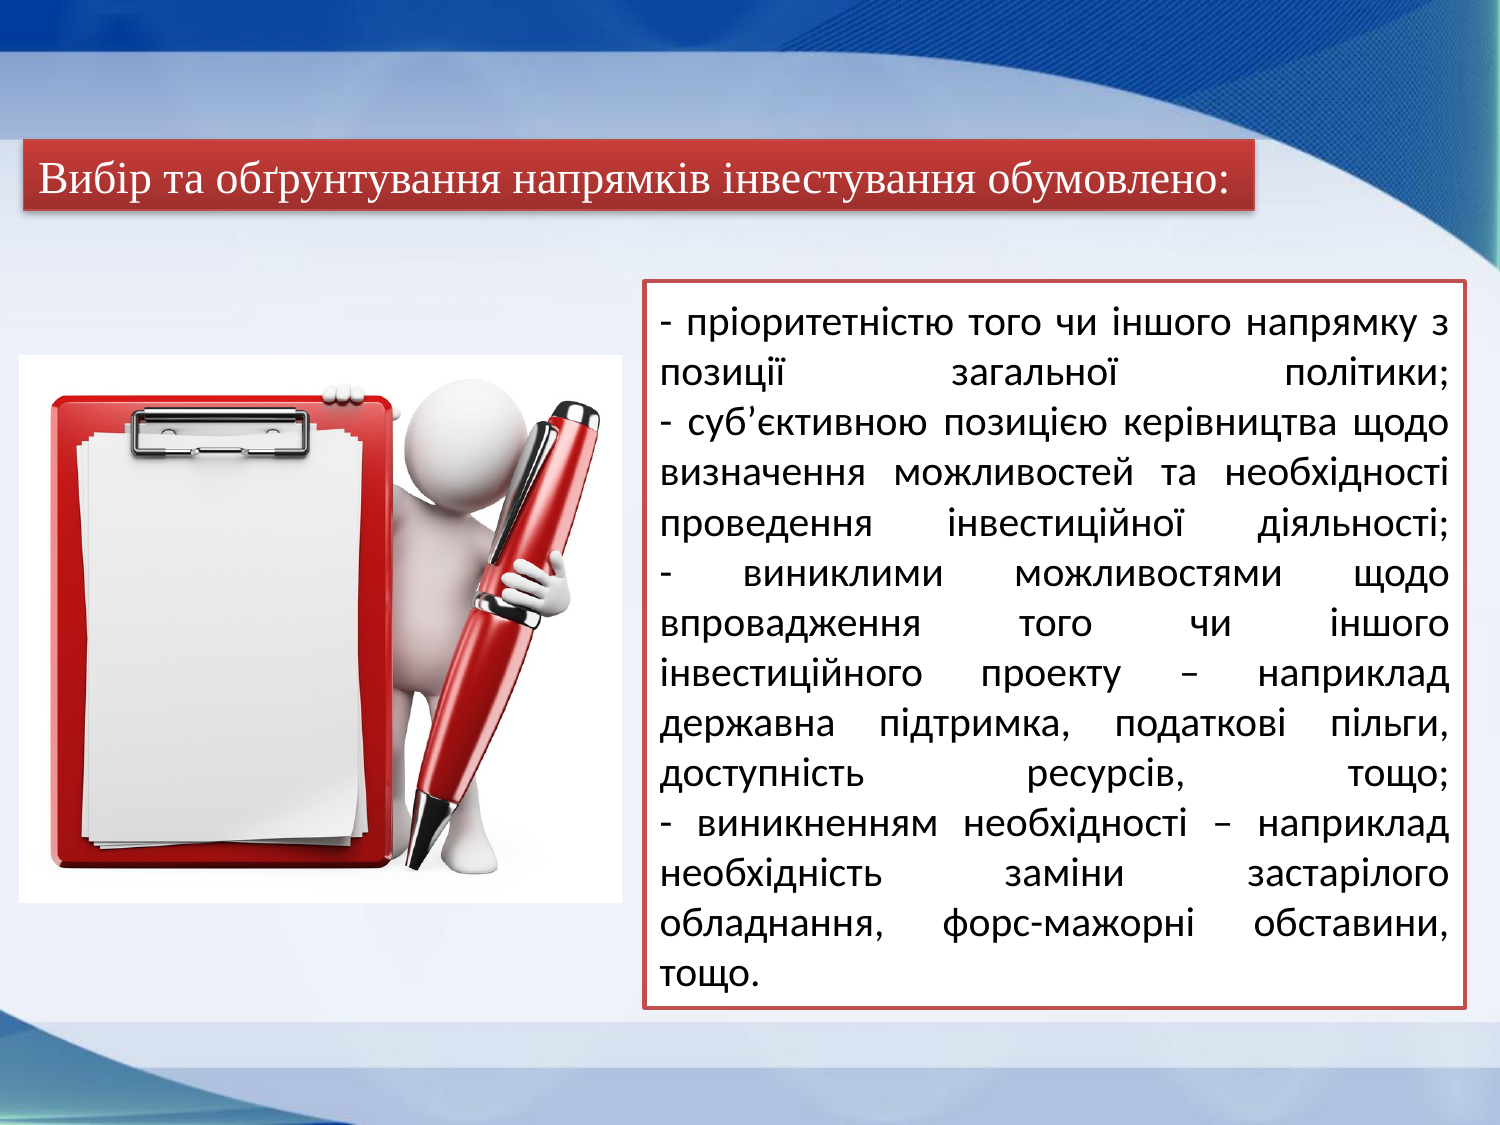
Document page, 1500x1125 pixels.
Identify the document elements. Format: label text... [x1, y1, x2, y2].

text_box Вибір та обґрунтування напрямків інвестування обумовлено: [23, 139, 1255, 211]
title - пріоритетністю того чи іншого напрямку з позиції загальної політики; - суб’єктивною позицією керівництва щодо визначення можливостей та необхідності проведення інвестиційної діяльності; - виниклими можливостями щодо впровадження того чи іншого інвестиційного проекту – наприклад державна підтримка, податкові пільги, доступність ресурсів, тощо; - виникненням необхідності – наприклад необхідність заміни застарілого обладнання, форс-мажорні обставини, тощо. [642, 279, 1467, 1010]
picture [0, 0, 1500, 1125]
